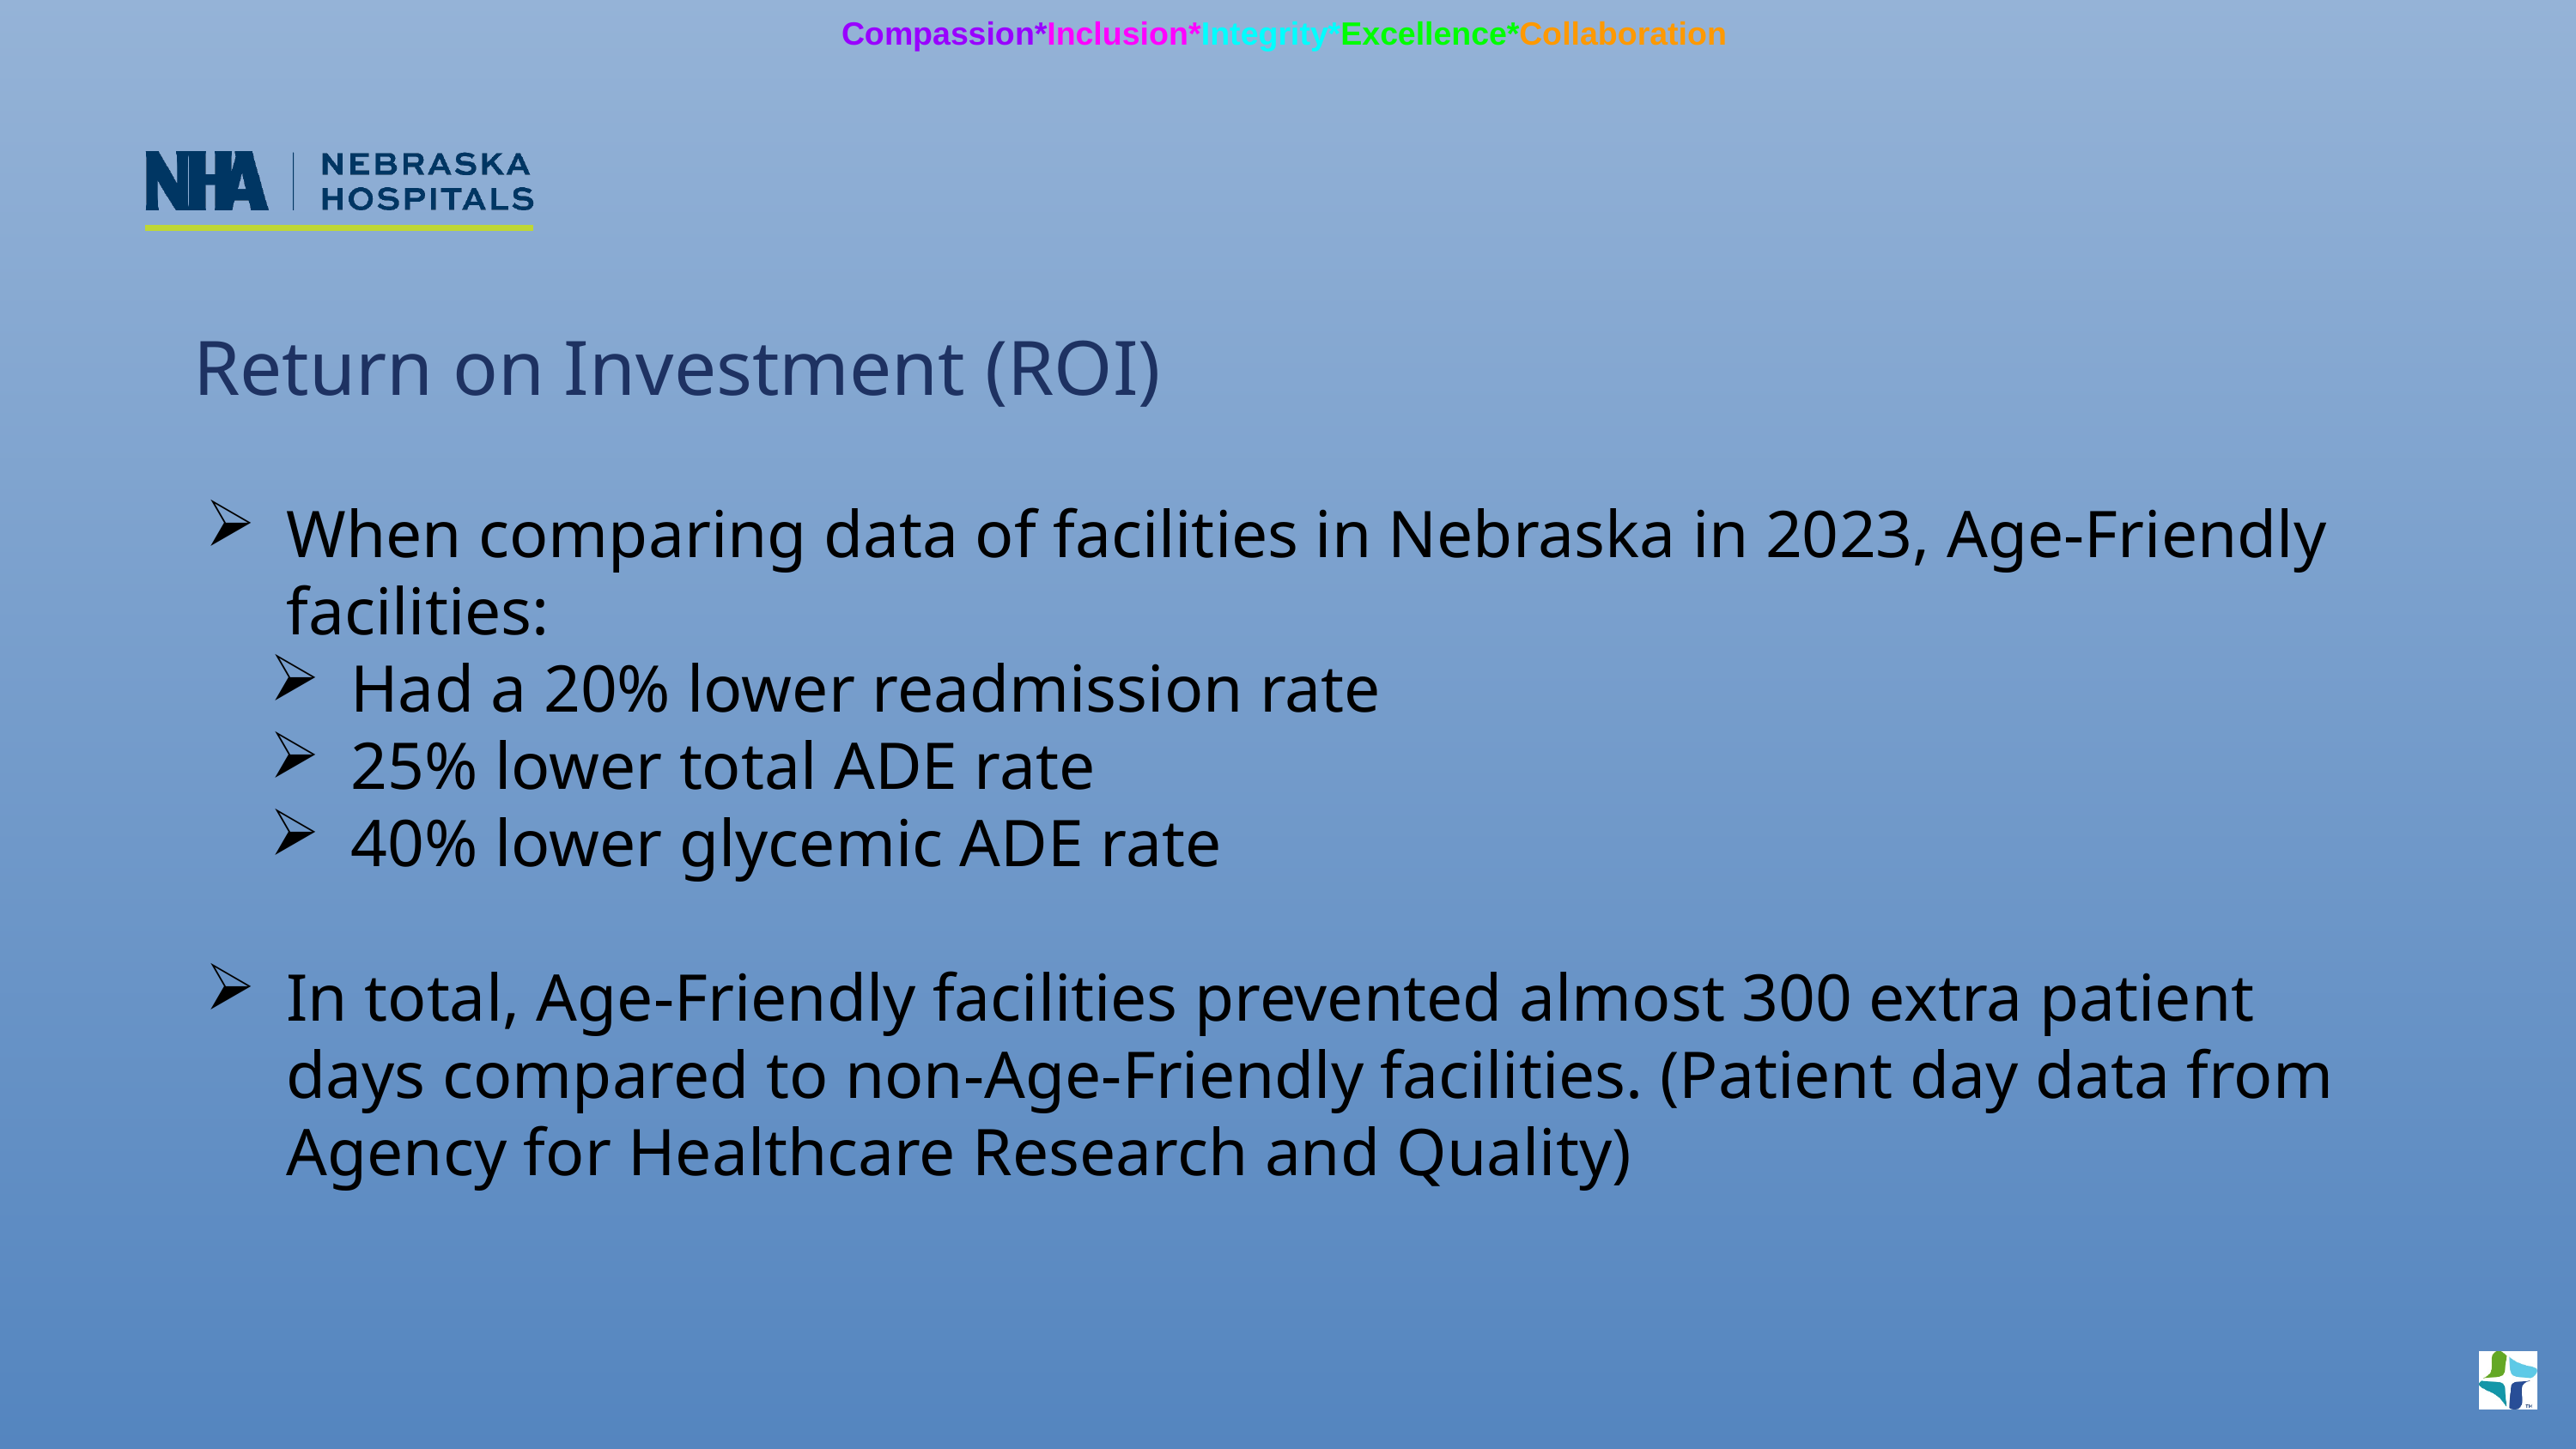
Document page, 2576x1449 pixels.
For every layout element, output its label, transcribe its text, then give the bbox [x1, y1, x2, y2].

text_box When comparing data of facilities in Nebraska in 2023, Age-Friendly facilities: Had a 20% lower readmission rate 25% lower total ADE rate 40% lower glycemic ADE rate In total, Age-Friendly facilities prevented almost 300 extra patient days compared to non-Age-Friendly facilities. (Patient day data from Agency for Healthcare Research and Quality) [193, 434, 2415, 1375]
text_box Return on Investment (ROI) [193, 339, 1543, 411]
picture [144, 151, 534, 210]
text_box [144, 224, 534, 232]
text_box Compassion*Inclusion*Integrity*Excellence*Collaboration [828, 6, 1748, 58]
picture [2479, 1351, 2537, 1410]
